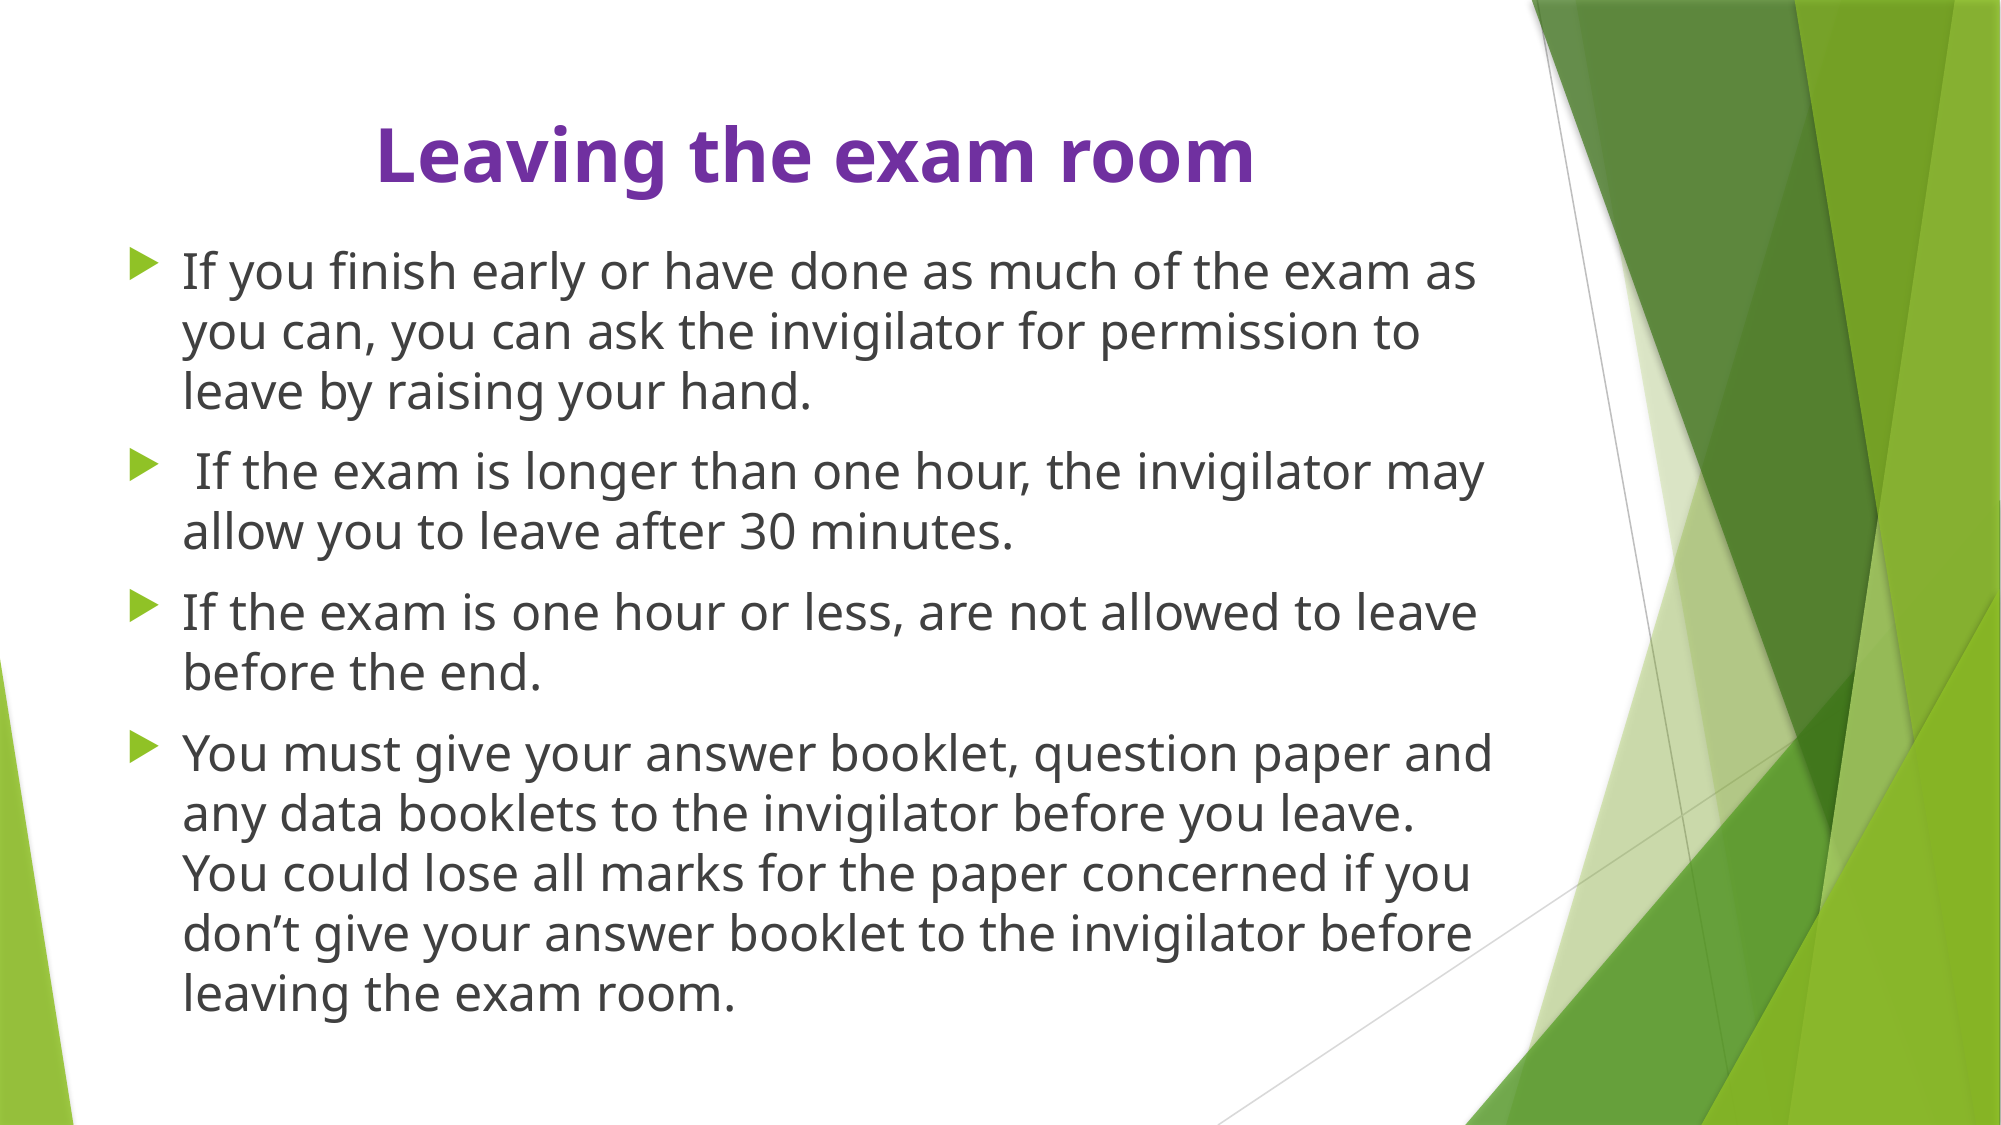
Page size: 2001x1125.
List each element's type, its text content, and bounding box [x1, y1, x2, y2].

title Leaving the exam room [111, 99, 1522, 231]
list If you finish early or have done as much of the exam as you can, you can ask the invigilator for permission to leave by raising your hand. If the exam is longer than one hour, the invigilator may allow you to leave after 30 minutes. If the exam is one hour or less, are not allowed to leave before the end. You must give your answer booklet, question paper and any data booklets to the invigilator before you leave. You could lose all marks for the paper concerned if you don’t give your answer booklet to the invigilator before leaving the exam room. [111, 231, 1522, 991]
